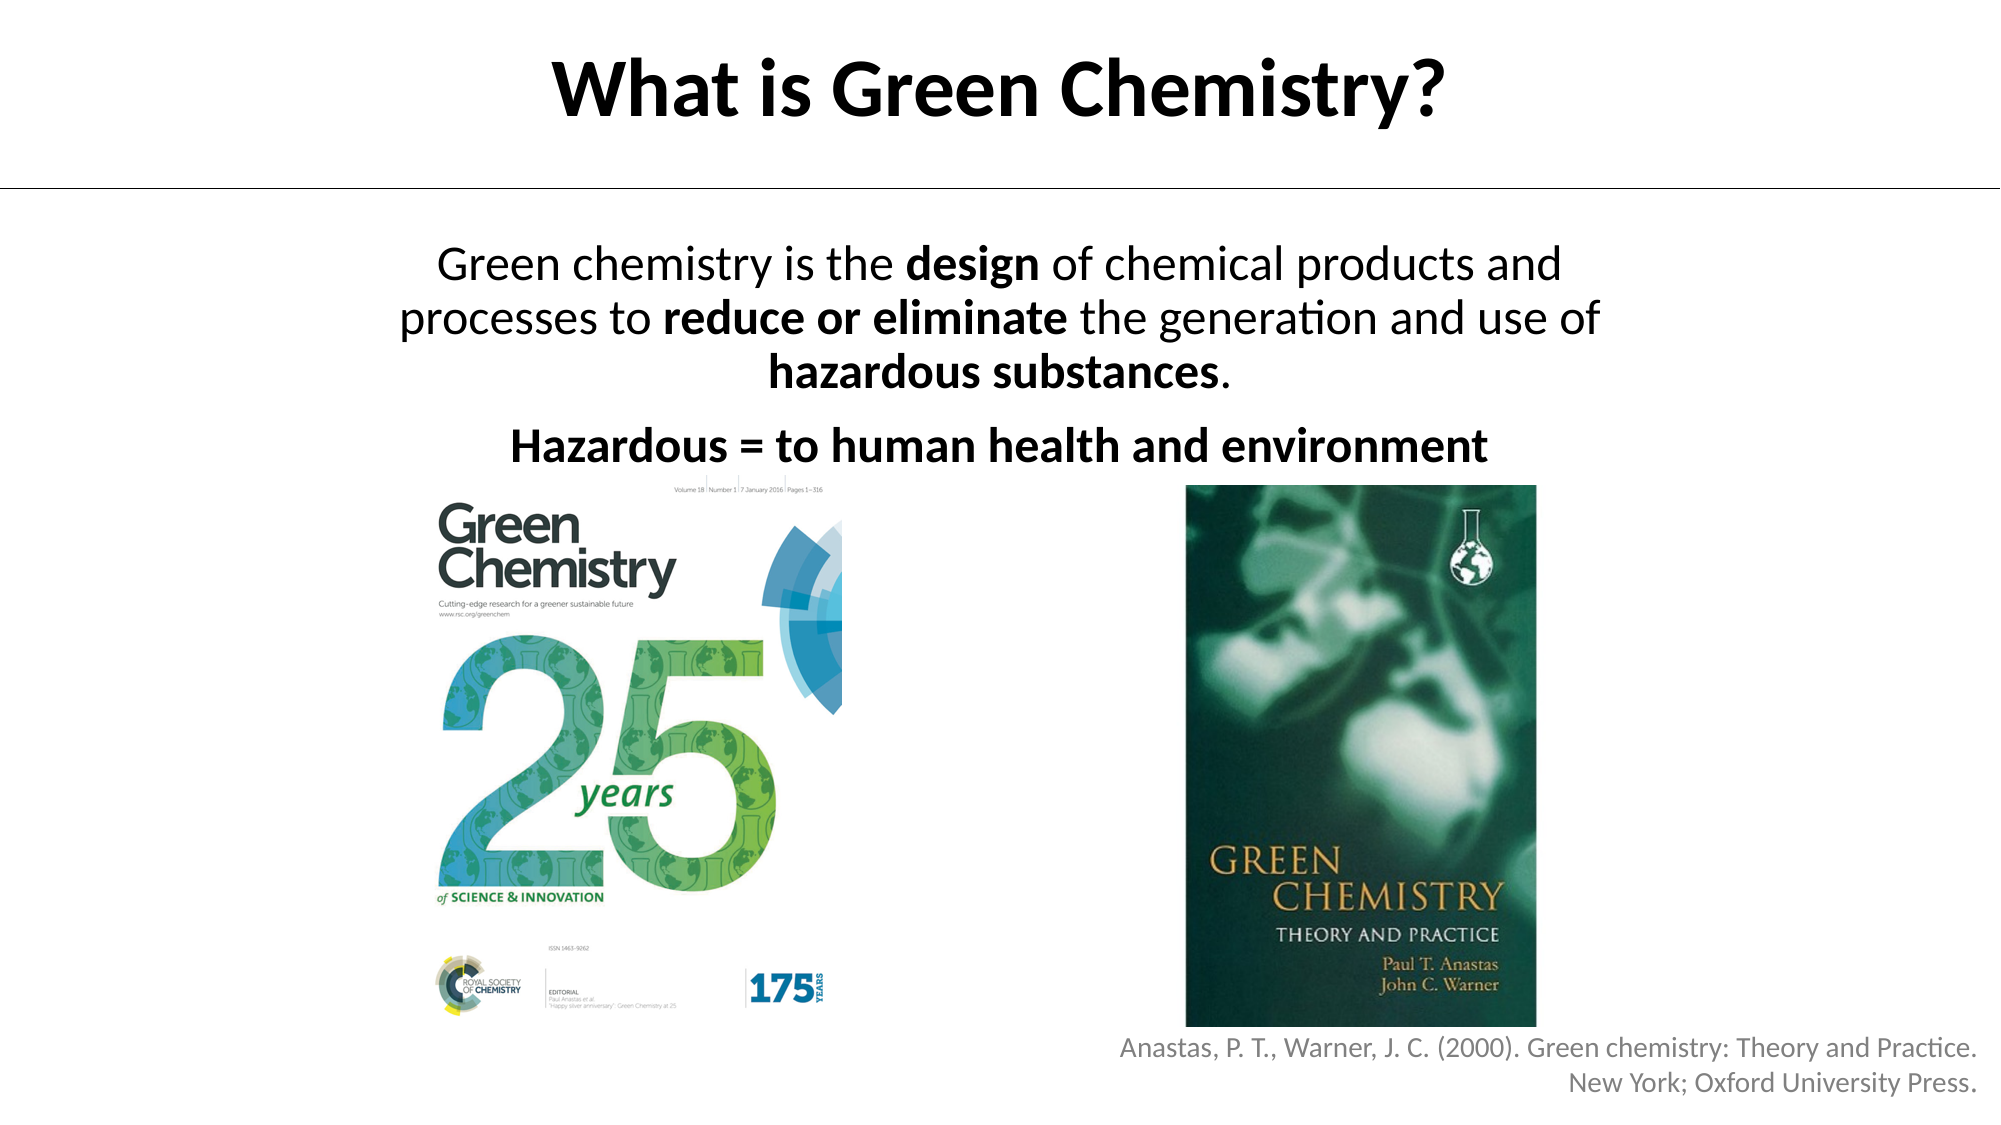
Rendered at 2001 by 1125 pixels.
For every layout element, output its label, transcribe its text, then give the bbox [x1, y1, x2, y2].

list Green chemistry is the design of chemical products and processes to reduce or eliminate the generation and use of hazardous substances. Hazardous = to human health and environment [337, 229, 1663, 883]
picture [422, 475, 842, 1027]
text_box Anastas, P. T., Warner, J. C. (2000). Green chemistry: Theory and Practice. New York; Oxford University Press. [1104, 1020, 2000, 1106]
text_box What is Green Chemistry? [536, 25, 1464, 141]
picture [1129, 485, 1592, 1027]
